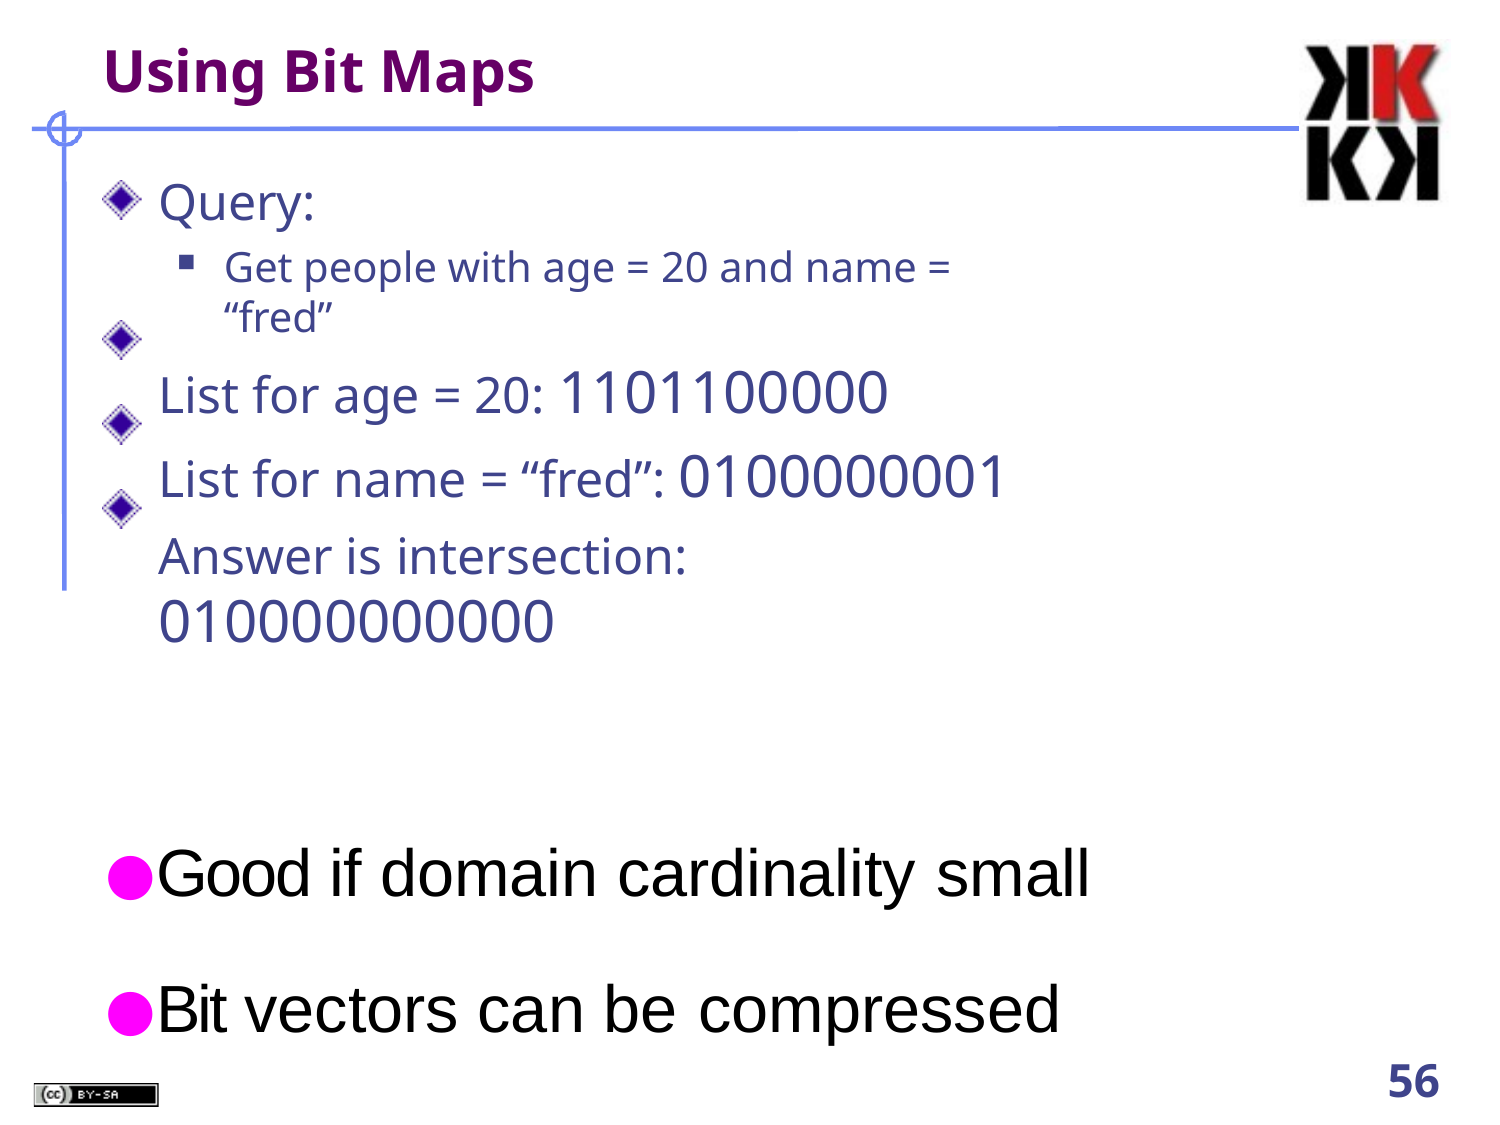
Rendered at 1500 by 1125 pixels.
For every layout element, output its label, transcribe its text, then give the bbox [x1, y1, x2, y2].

picture [33, 1083, 159, 1107]
picture [1299, 39, 1451, 207]
text_box Query: Get people with age = 20 and name = “fred” List for age = 20: 1101100000 List for name = “fred”: 0100000001 Answer is intersection: 010000000000 [149, 155, 1063, 655]
title Using Bit Maps [100, 32, 539, 223]
picture [46, 110, 83, 147]
text_box [102, 180, 142, 220]
text_box [102, 320, 142, 360]
slide_number 52 [1381, 1049, 1453, 1125]
text_box [102, 404, 142, 445]
text_box ●Good if domain cardinality small ●Bit vectors can be compressed [103, 777, 1111, 1053]
text_box [102, 489, 142, 529]
